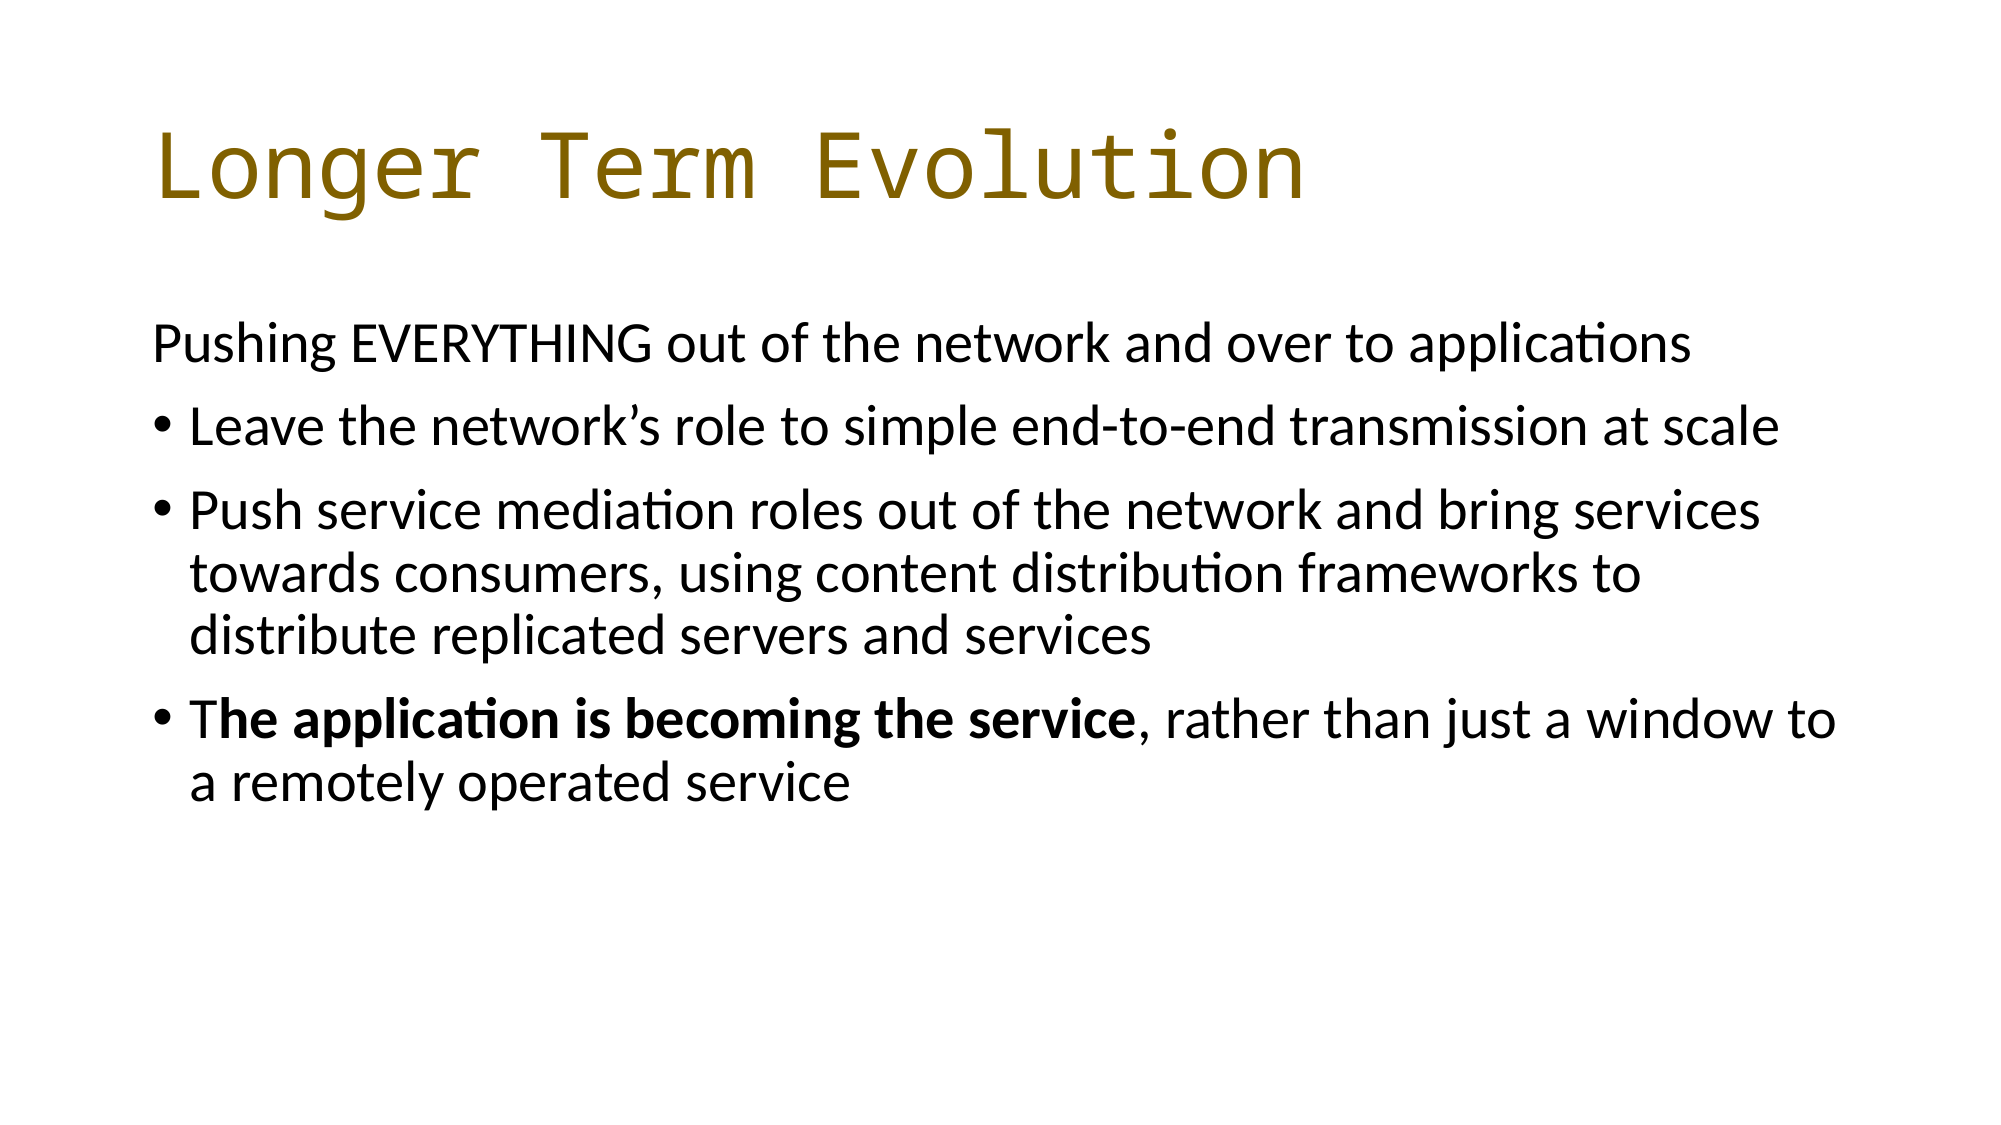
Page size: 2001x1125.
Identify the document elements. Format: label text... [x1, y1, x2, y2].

list Pushing EVERYTHING out of the network and over to applications Leave the network’s role to simple end-to-end transmission at scale Push service mediation roles out of the network and bring services towards consumers, using content distribution frameworks to distribute replicated servers and services The application is becoming the service, rather than just a window to a remotely operated service [137, 304, 1863, 1019]
title Longer Term Evolution [137, 59, 1863, 278]
